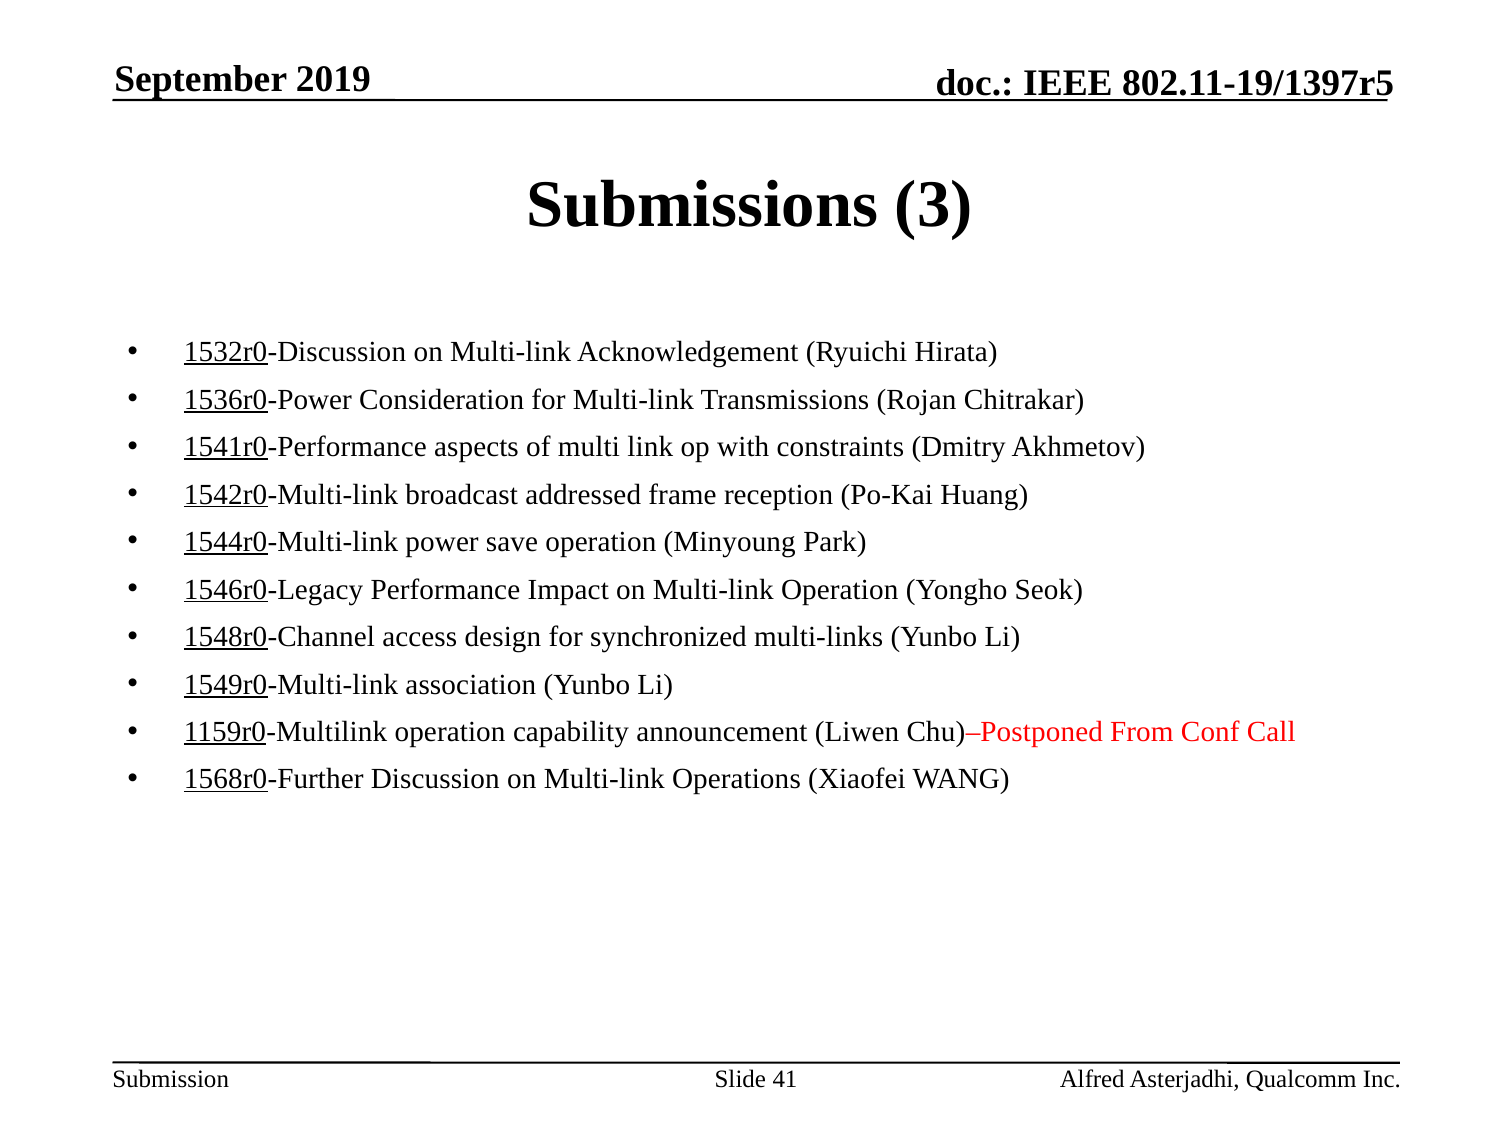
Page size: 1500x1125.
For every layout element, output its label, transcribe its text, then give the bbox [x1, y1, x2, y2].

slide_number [114, 54, 423, 100]
list 1532r0-Discussion on Multi-link Acknowledgement (Ryuichi Hirata) 1536r0-Power Consideration for Multi-link Transmissions (Rojan Chitrakar) 1541r0-Performance aspects of multi link op with constraints (Dmitry Akhmetov) 1542r0-Multi-link broadcast addressed frame reception (Po-Kai Huang) 1544r0-Multi-link power save operation (Minyoung Park) 1546r0-Legacy Performance Impact on Multi-link Operation (Yongho Seok) 1548r0-Channel access design for synchronized multi-links (Yunbo Li) 1549r0-Multi-link association (Yunbo Li) 1159r0-Multilink operation capability announcement (Liwen Chu)–Postponed From Conf Call 1568r0-Further Discussion on Multi-link Operations (Xiaofei WANG) [112, 324, 1388, 1000]
slide_number Slide 41 [712, 1061, 800, 1123]
footer Alfred Asterjadhi, Qualcomm Inc. [878, 1061, 1402, 1093]
title Submissions (3) [112, 112, 1388, 288]
